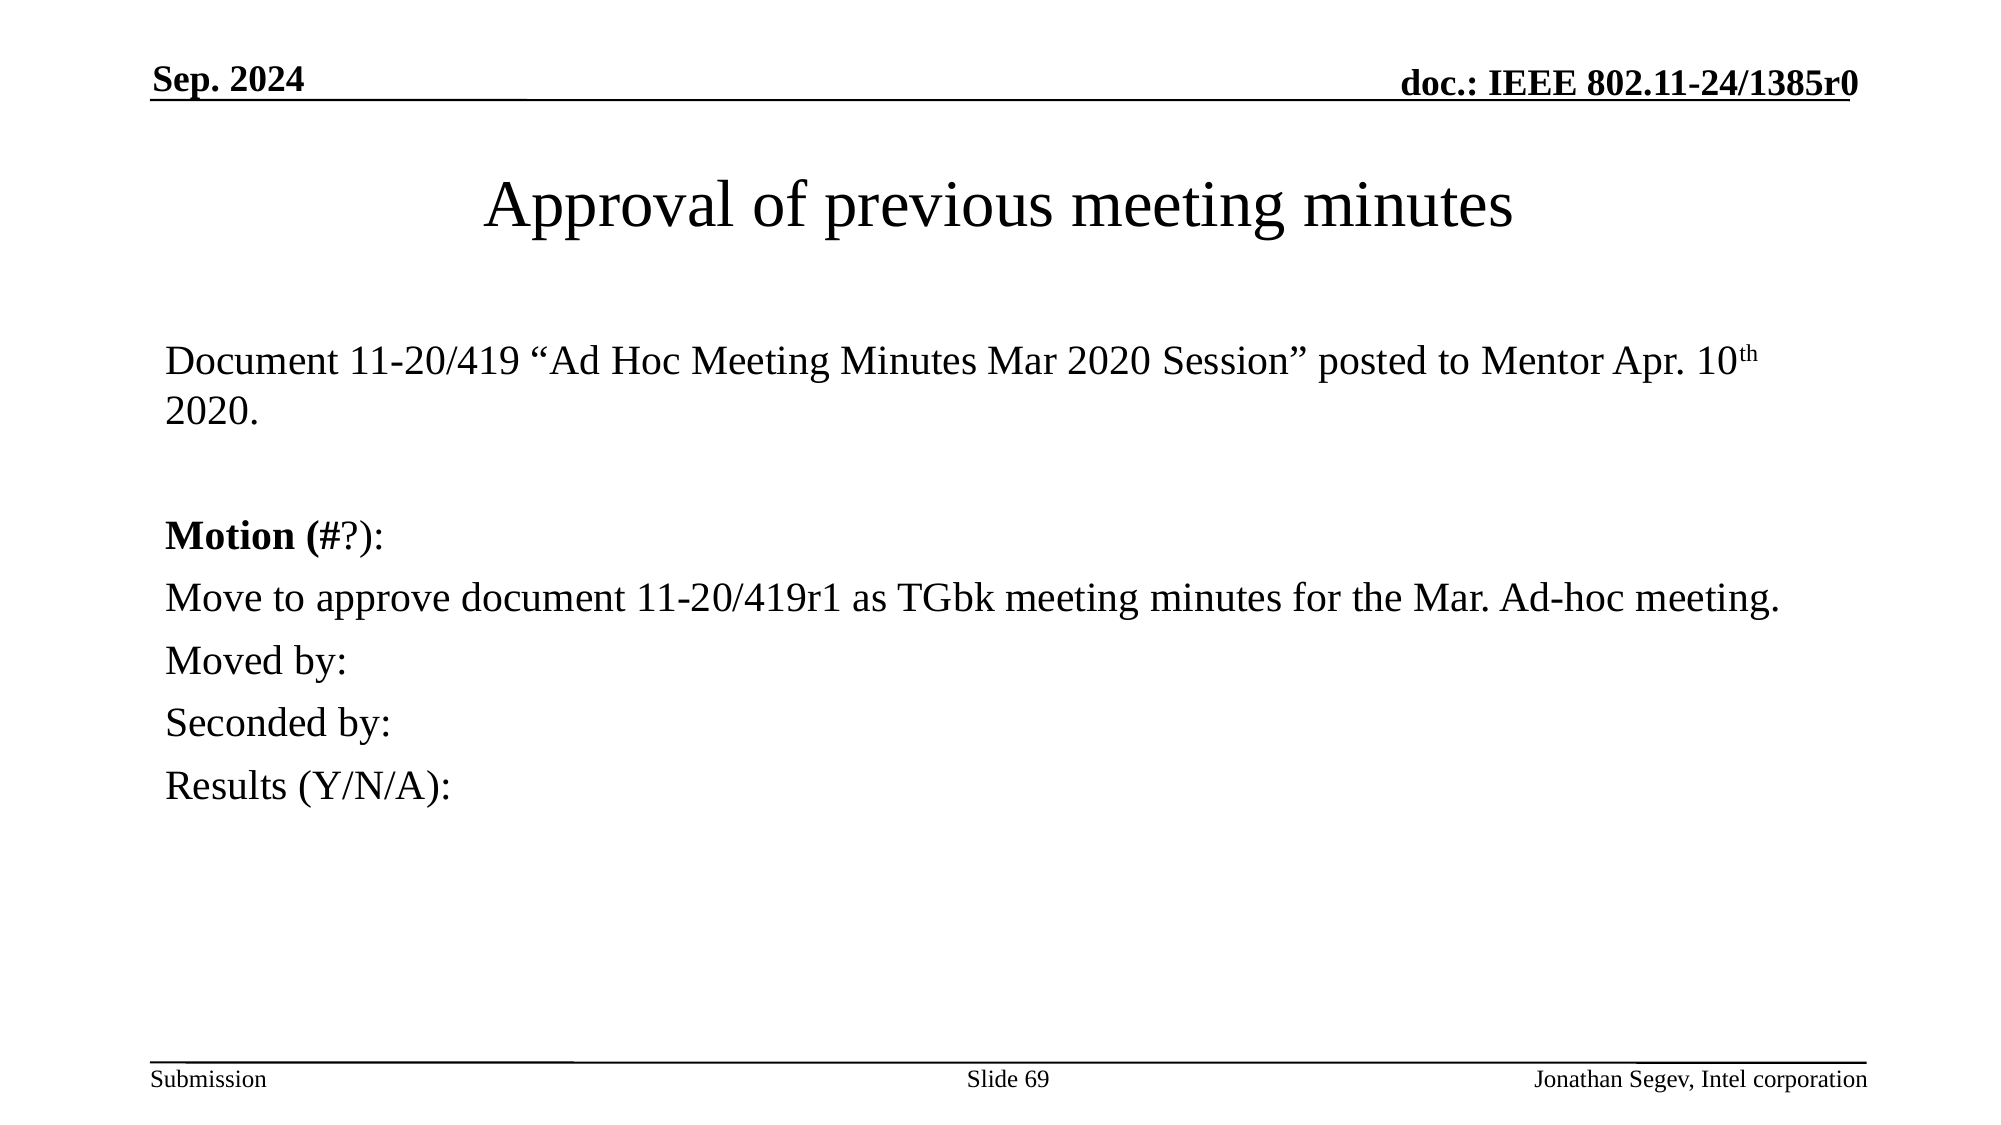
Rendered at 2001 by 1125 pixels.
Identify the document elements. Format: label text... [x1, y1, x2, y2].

footer Jonathan Segev, Intel corporation [1171, 1061, 1869, 1093]
slide_number Slide 69 [950, 1061, 1067, 1123]
list Document 11-20/419 “Ad Hoc Meeting Minutes Mar 2020 Session” posted to Mentor Apr. 10th 2020. Motion (#?): Move to approve document 11-20/419r1 as TGbk meeting minutes for the Mar. Ad-hoc meeting. Moved by: Seconded by: Results (Y/N/A): [149, 324, 1850, 1000]
title Approval of previous meeting minutes [149, 112, 1850, 288]
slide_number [152, 54, 563, 100]
